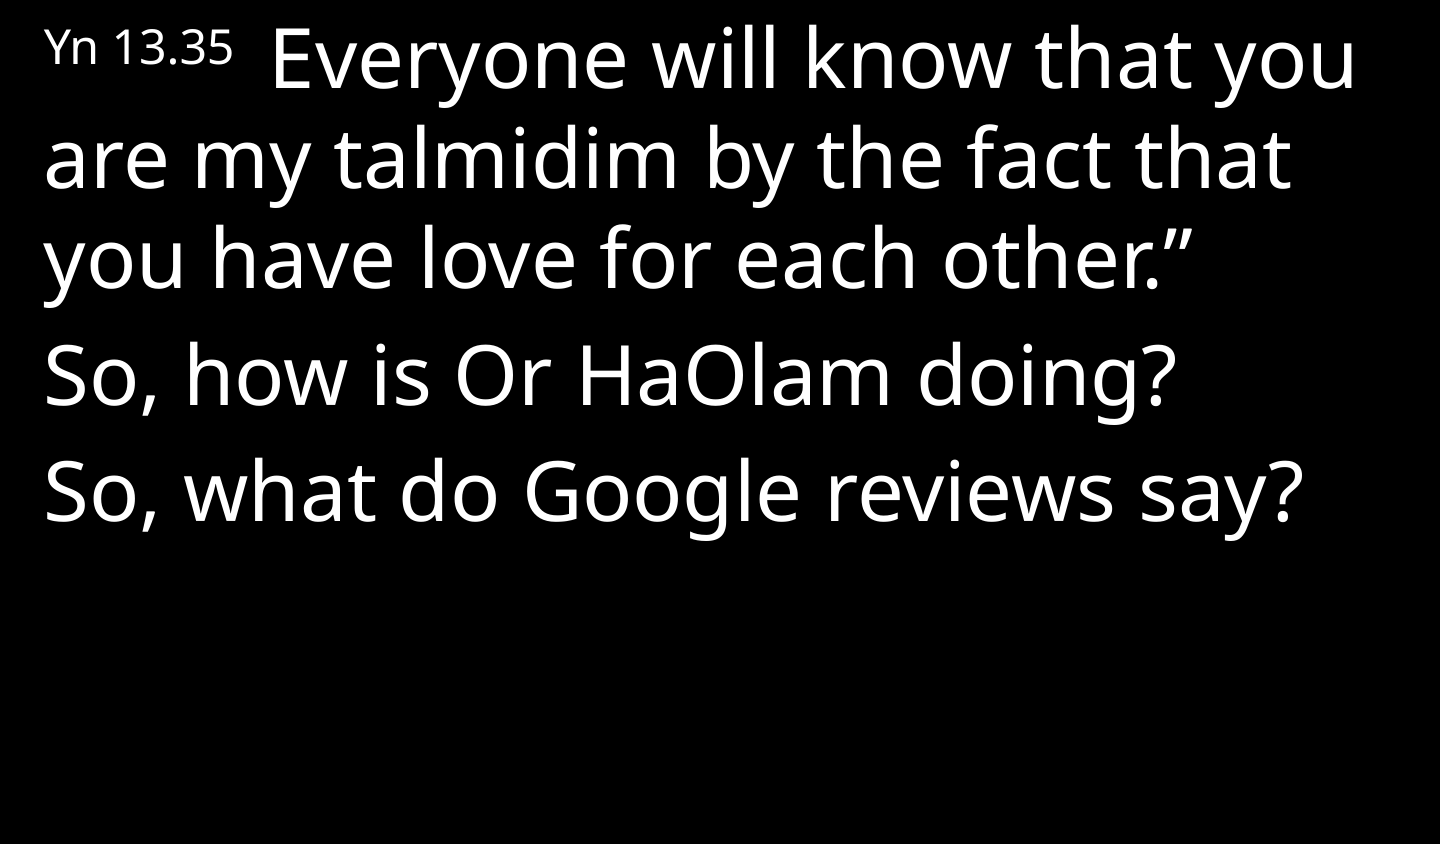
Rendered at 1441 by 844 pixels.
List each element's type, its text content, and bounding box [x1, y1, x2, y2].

subtitle Yn 13.35 Everyone will know that you are my talmidim by the fact that you have love for each other.” So, how is Or HaOlam doing? So, what do Google reviews say? [32, 0, 1408, 844]
